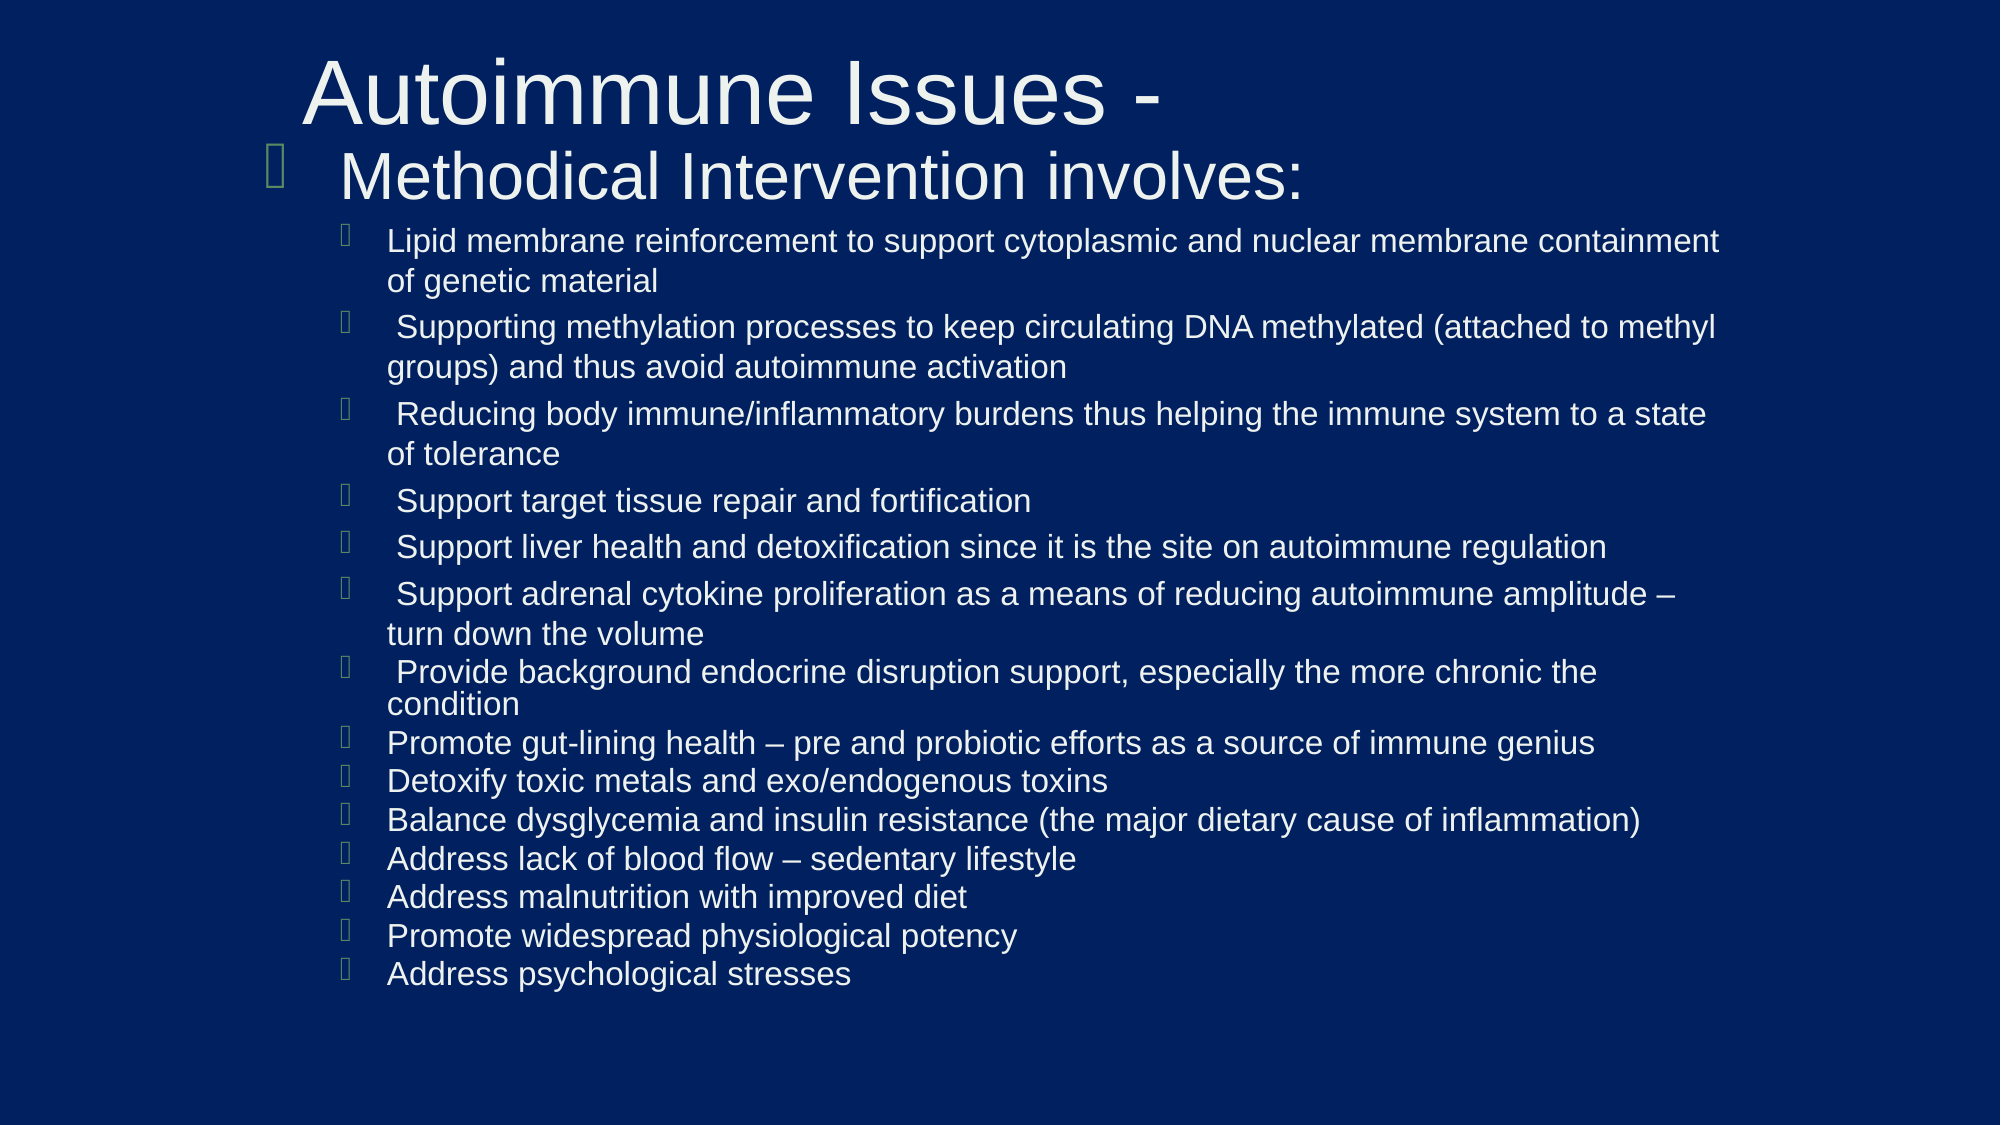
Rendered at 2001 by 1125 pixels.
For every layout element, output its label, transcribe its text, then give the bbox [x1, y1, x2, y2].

list Methodical Intervention involves: Lipid membrane reinforcement to support cytoplasmic and nuclear membrane containment of genetic material Supporting methylation processes to keep circulating DNA methylated (attached to methyl groups) and thus avoid autoimmune activation Reducing body immune/inflammatory burdens thus helping the immune system to a state of tolerance Support target tissue repair and fortification Support liver health and detoxification since it is the site on autoimmune regulation Support adrenal cytokine proliferation as a means of reducing autoimmune amplitude – turn down the volume Provide background endocrine disruption support, especially the more chronic the condition Promote gut-lining health – pre and probiotic efforts as a source of immune genius Detoxify toxic metals and exo/endogenous toxins Balance dysglycemia and insulin resistance (the major dietary cause of inflammation) Address lack of blood flow – sedentary lifestyle Address malnutrition with improved diet Promote widespread physiological potency Address psychological stresses [249, 125, 1750, 1125]
title Autoimmune Issues - [287, 37, 1650, 125]
